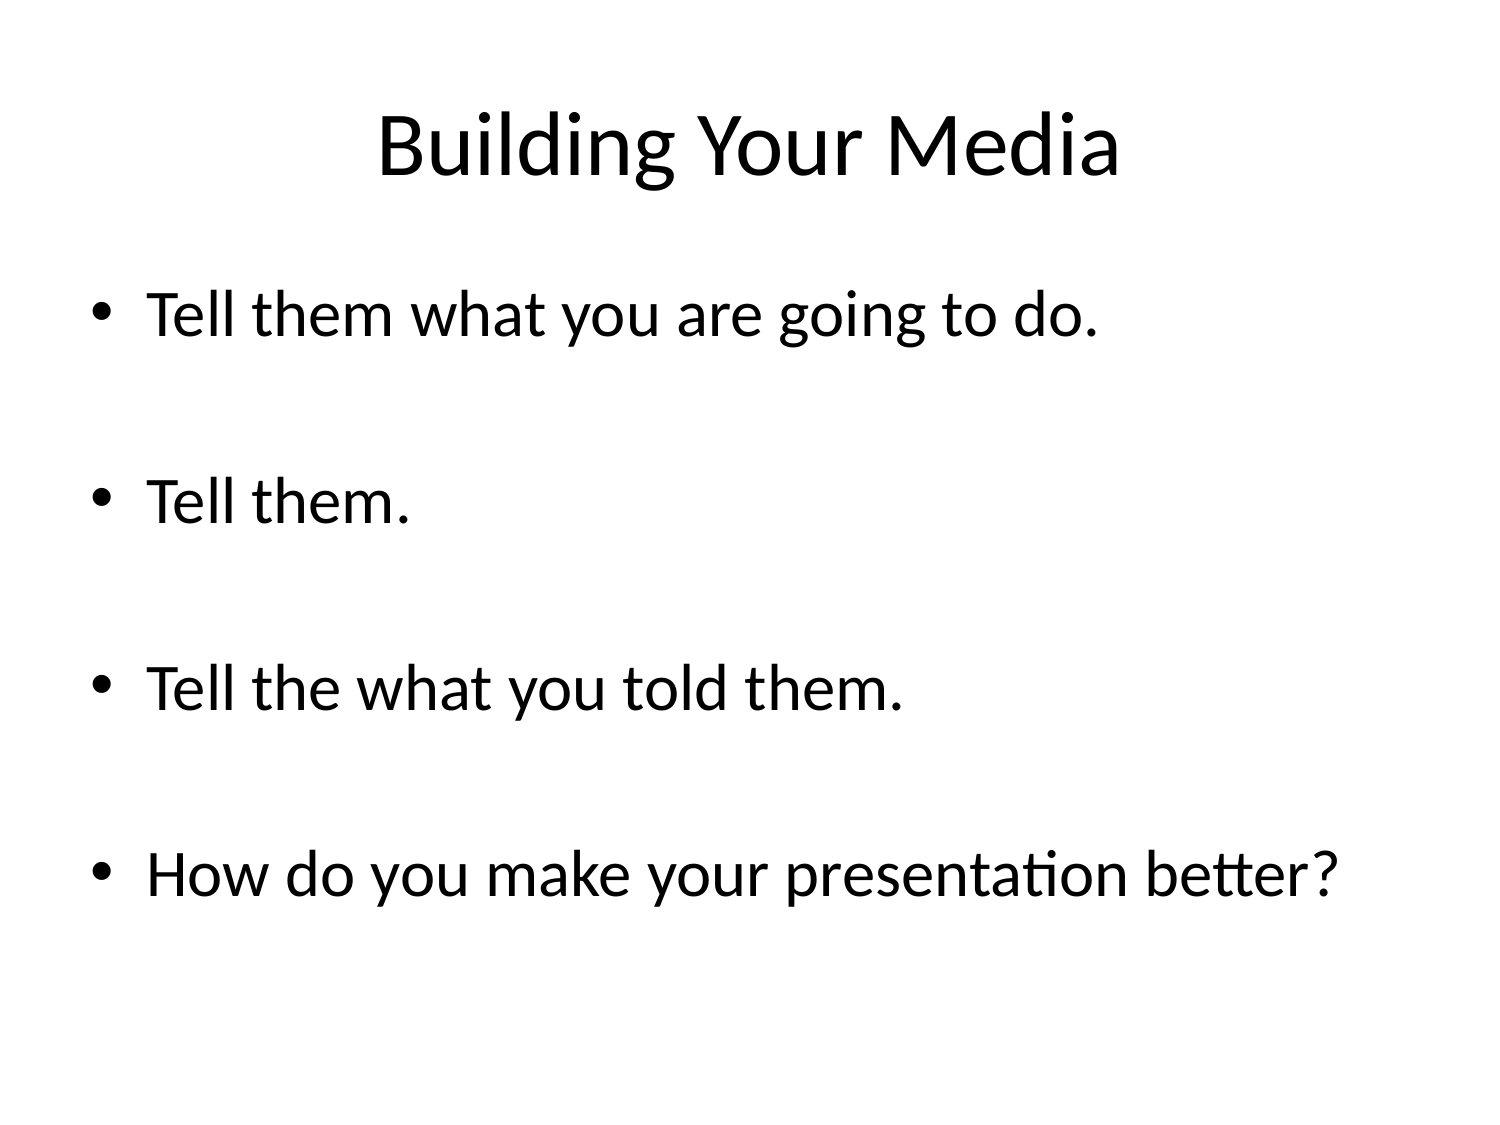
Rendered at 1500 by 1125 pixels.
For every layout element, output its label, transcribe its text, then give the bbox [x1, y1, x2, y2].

title Building Your Media [75, 45, 1425, 233]
list Tell them what you are going to do. Tell them. Tell the what you told them. How do you make your presentation better? [75, 262, 1425, 1005]
